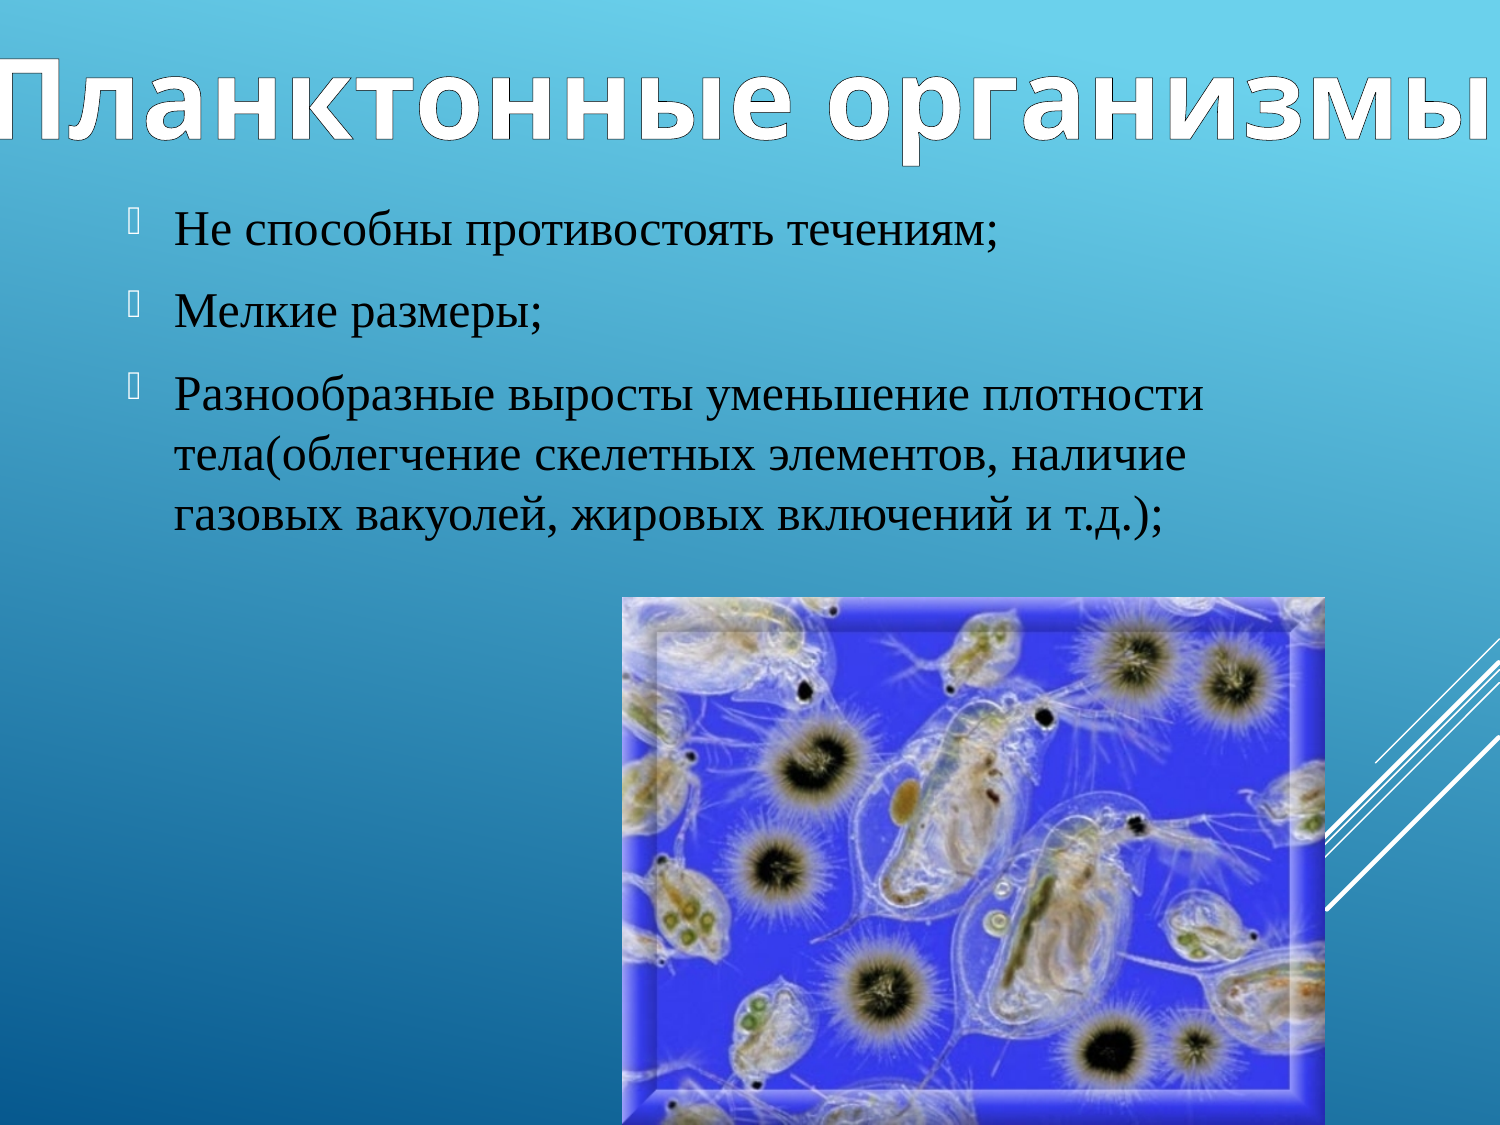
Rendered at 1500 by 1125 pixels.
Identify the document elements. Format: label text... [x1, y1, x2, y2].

list Не способны противостоять течениям; Мелкие размеры; Разнообразные выросты уменьшение плотности тела(облегчение скелетных элементов, наличие газовых вакуолей, жировых включений и т.д.); [112, 170, 1363, 657]
text_box Планктонные организмы [0, 19, 1500, 170]
picture [621, 597, 1325, 1125]
